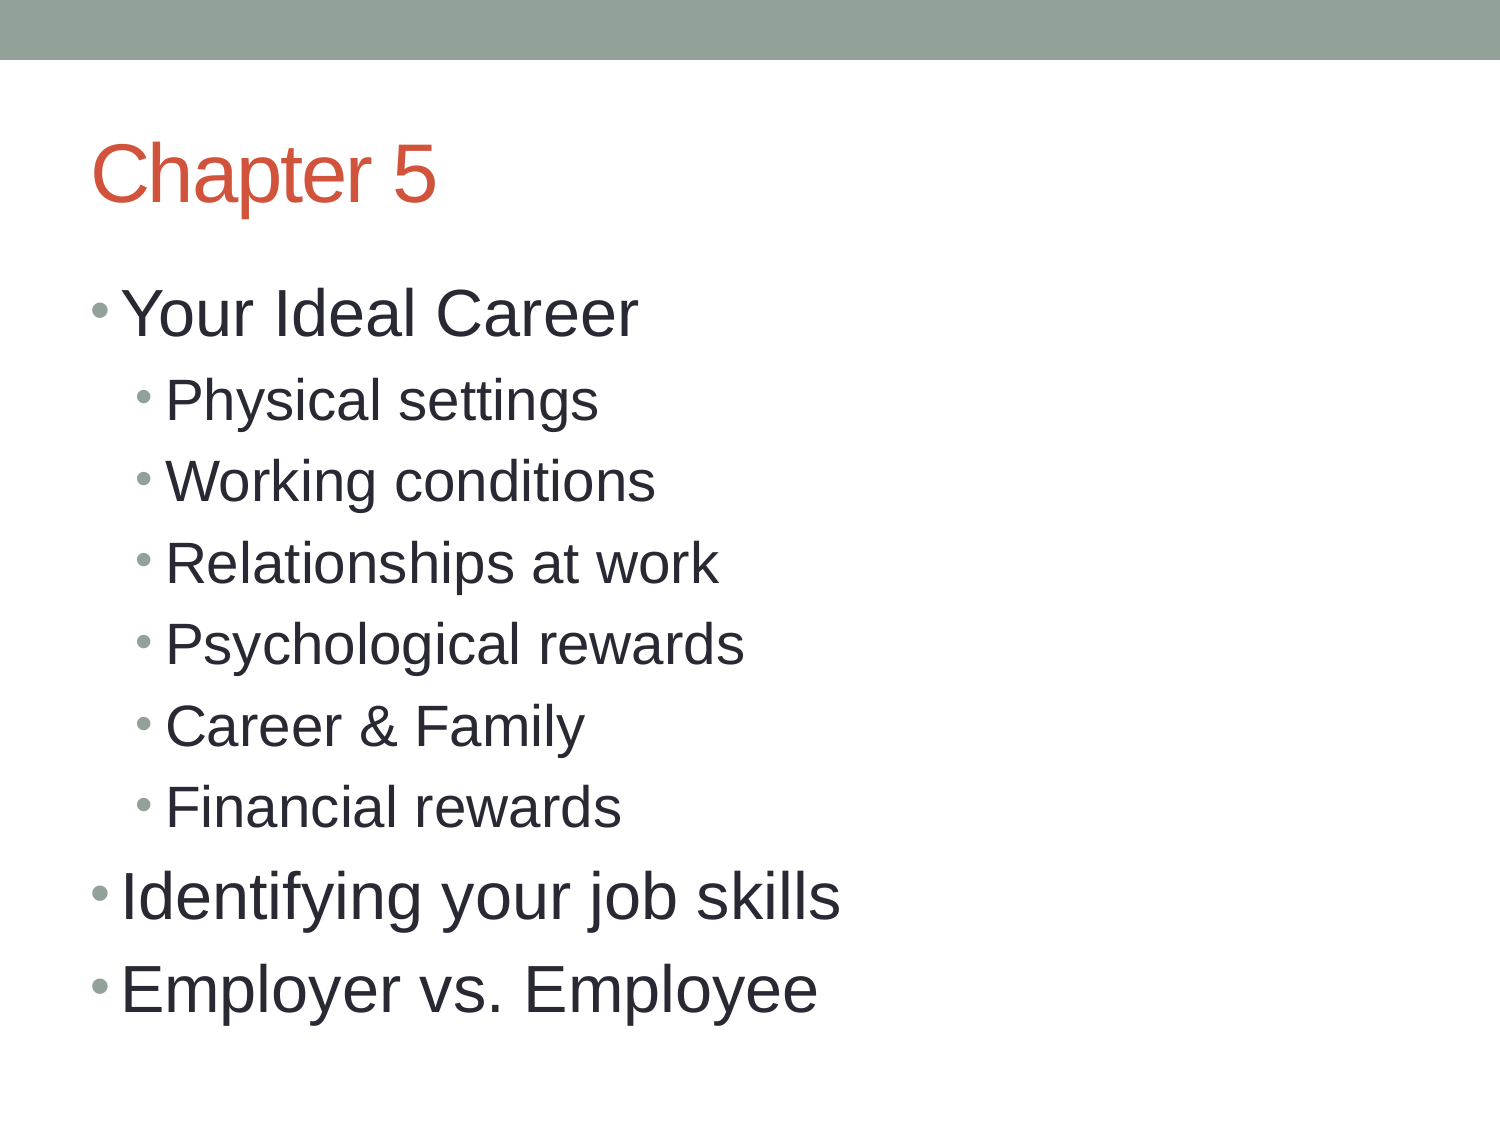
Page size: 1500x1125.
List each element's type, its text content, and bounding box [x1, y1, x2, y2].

title Chapter 5 [75, 87, 1425, 250]
list Your Ideal Career Physical settings Working conditions Relationships at work Psychological rewards Career & Family Financial rewards Identifying your job skills Employer vs. Employee [75, 262, 1425, 1063]
